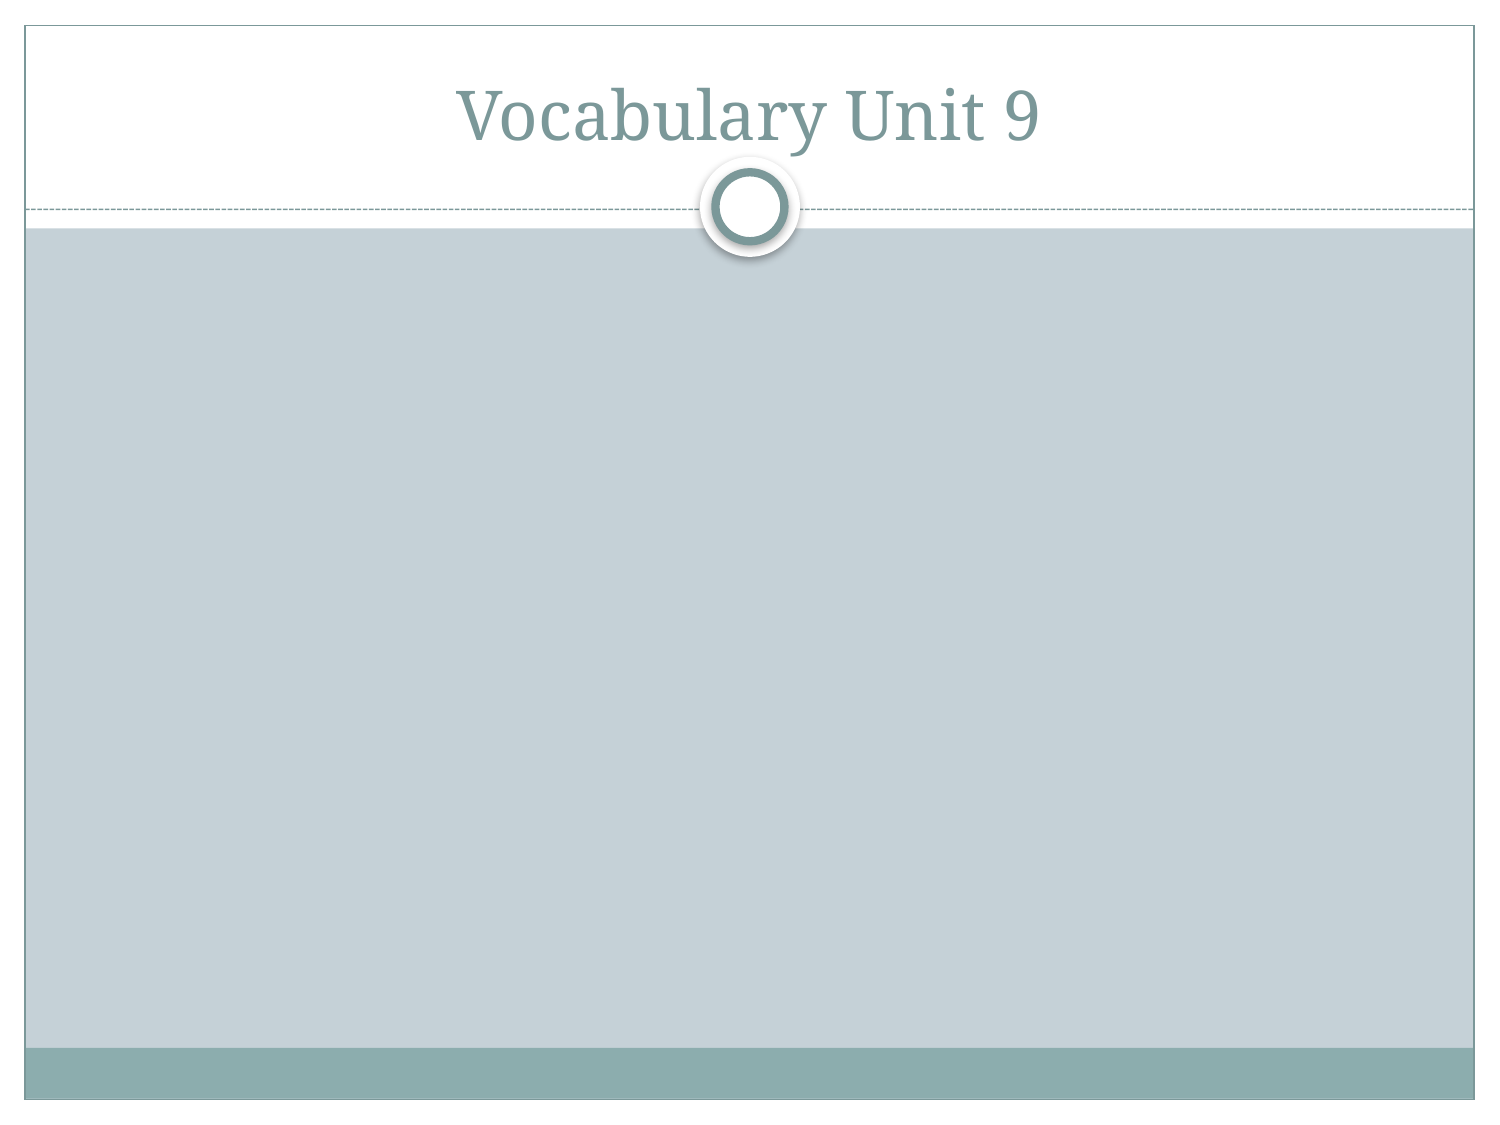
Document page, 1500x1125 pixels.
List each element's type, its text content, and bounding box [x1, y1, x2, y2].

title Vocabulary Unit 9 [49, 37, 1450, 162]
